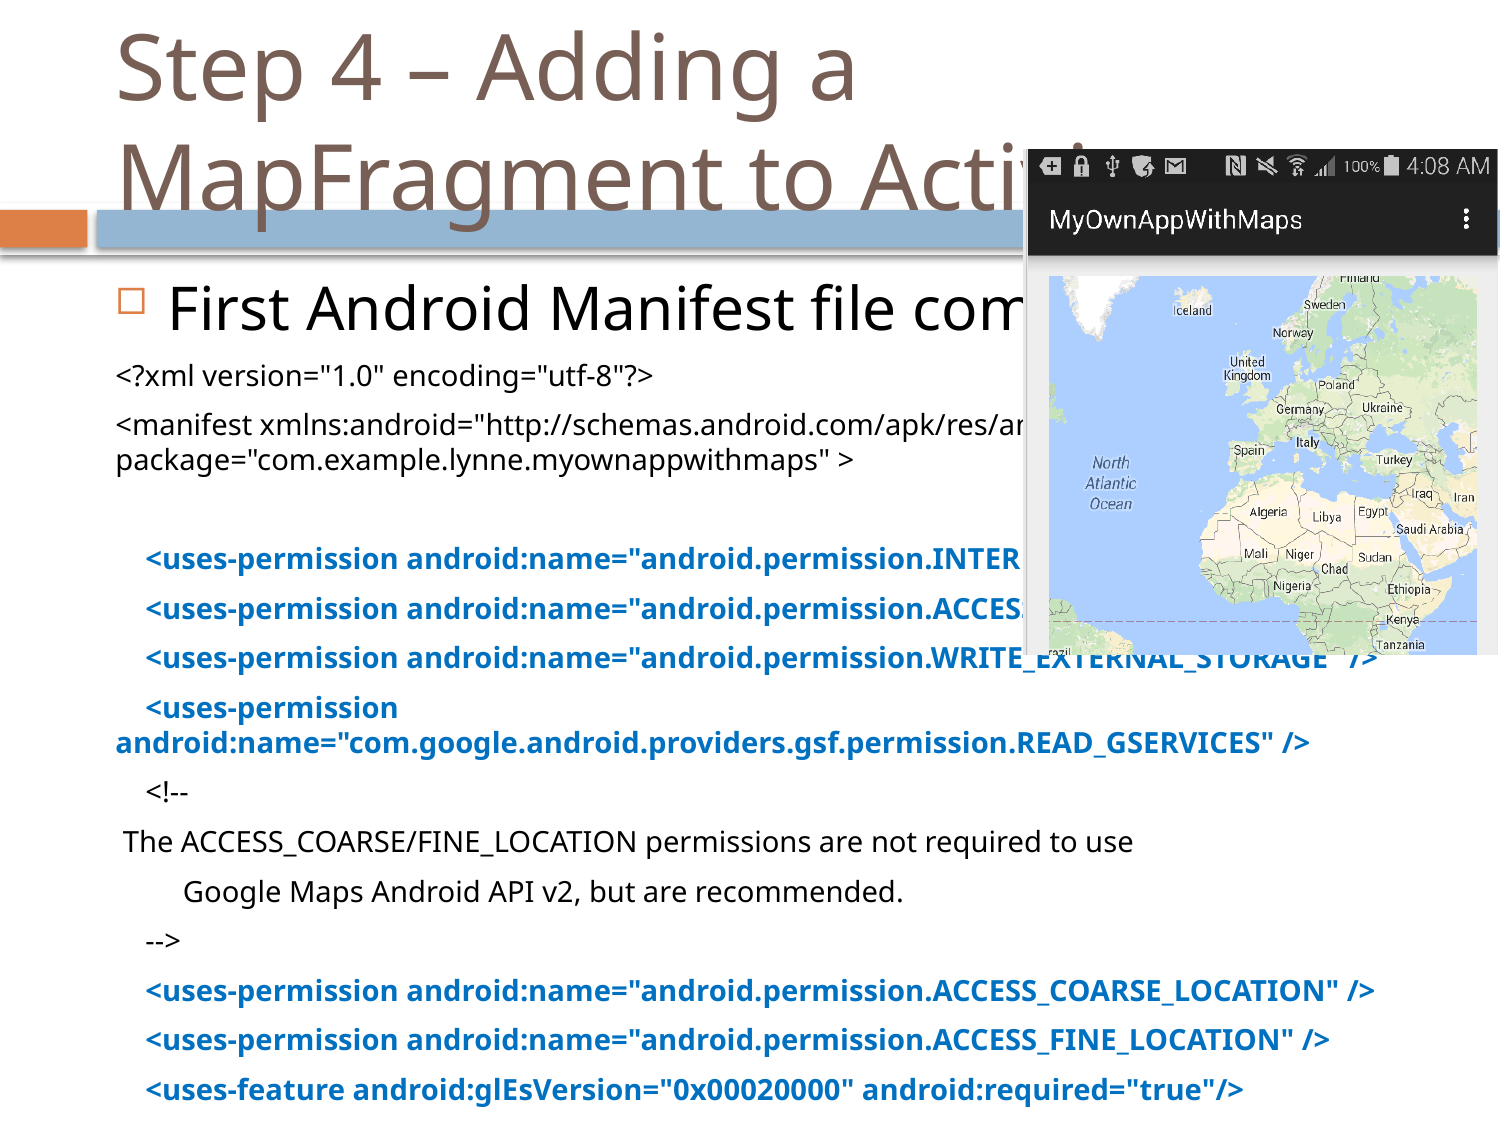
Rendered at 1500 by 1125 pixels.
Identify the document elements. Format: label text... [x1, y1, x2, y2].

picture [1022, 149, 1498, 655]
list First Android Manifest file complete <?xml version="1.0" encoding="utf-8"?> <manifest xmlns:android="http://schemas.android.com/apk/res/android" package="com.example.lynne.myownappwithmaps" > <uses-permission android:name="android.permission.INTERNET" /> <uses-permission android:name="android.permission.ACCESS_NETWORK_STATE" /> <uses-permission android:name="android.permission.WRITE_EXTERNAL_STORAGE" /> <uses-permission android:name="com.google.android.providers.gsf.permission.READ_GSERVICES" /> <!-- The ACCESS_COARSE/FINE_LOCATION permissions are not required to use Google Maps Android API v2, but are recommended. --> <uses-permission android:name="android.permission.ACCESS_COARSE_LOCATION" /> <uses-permission android:name="android.permission.ACCESS_FINE_LOCATION" /> <uses-feature android:glEsVersion="0x00020000" android:required="true"/> <application android:allowBackup="true" android:icon="@drawable/ic_launcher" android:label="@string/app_name" android:theme="@style/AppTheme" > <activity android:name=".MainActivity" android:label="@string/app_name" > <intent-filter> <action android:name="android.intent.action.MAIN" /> <category android:name="android.intent.category.LAUNCHER" /> </intent-filter> </activity> <meta-data android:name="com.google.android.gms.version" android:value="@integer/google_play_services_version"/> <meta-data android:name="com.google.android.maps.v2.API_KEY" android:value="AIzaSyBxv3C2D8sGDLCTJtEeN5L0pedYq44JNtA"/> </application> </manifest> [100, 262, 1439, 1001]
title Step 4 – Adding a MapFragment to Activity [100, 37, 1439, 201]
